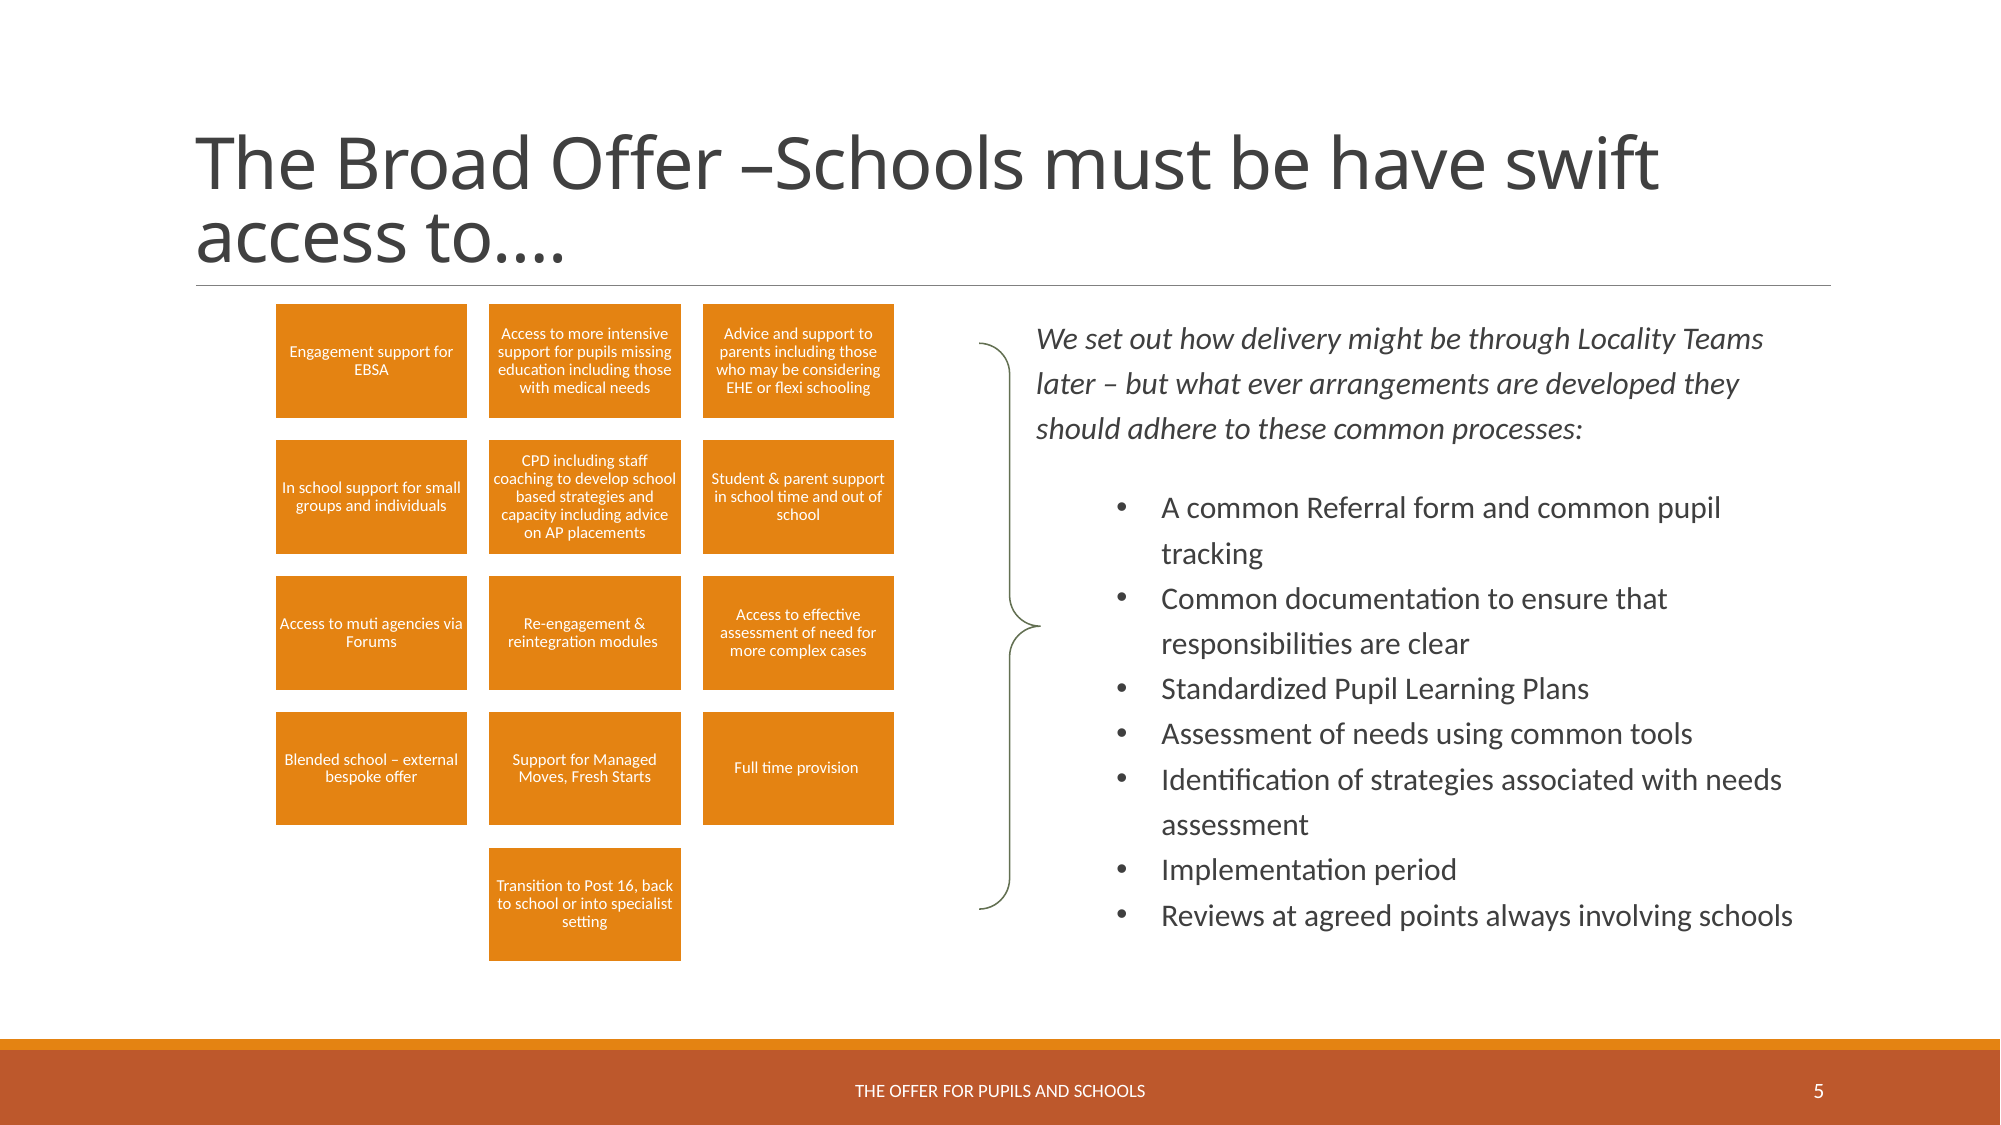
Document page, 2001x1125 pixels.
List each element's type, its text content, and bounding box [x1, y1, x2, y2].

text_box [1013, 105, 1742, 700]
text_box [999, 350, 1041, 902]
list We set out how delivery might be through Locality Teams later – but what ever arrangements are developed they should adhere to these common processes: A common Referral form and common pupil tracking Common documentation to ensure that responsibilities are clear Standardized Pupil Learning Plans Assessment of needs using common tools Identification of strategies associated with needs assessment Implementation period Reviews at agreed points always involving schools [1020, 302, 1830, 963]
title The Broad Offer –Schools must be have swift access to…. [180, 47, 1830, 285]
slide_number 5 [1624, 1059, 1840, 1120]
footer The Offer for Pupils and Schools [604, 1059, 1396, 1120]
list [179, 302, 991, 964]
